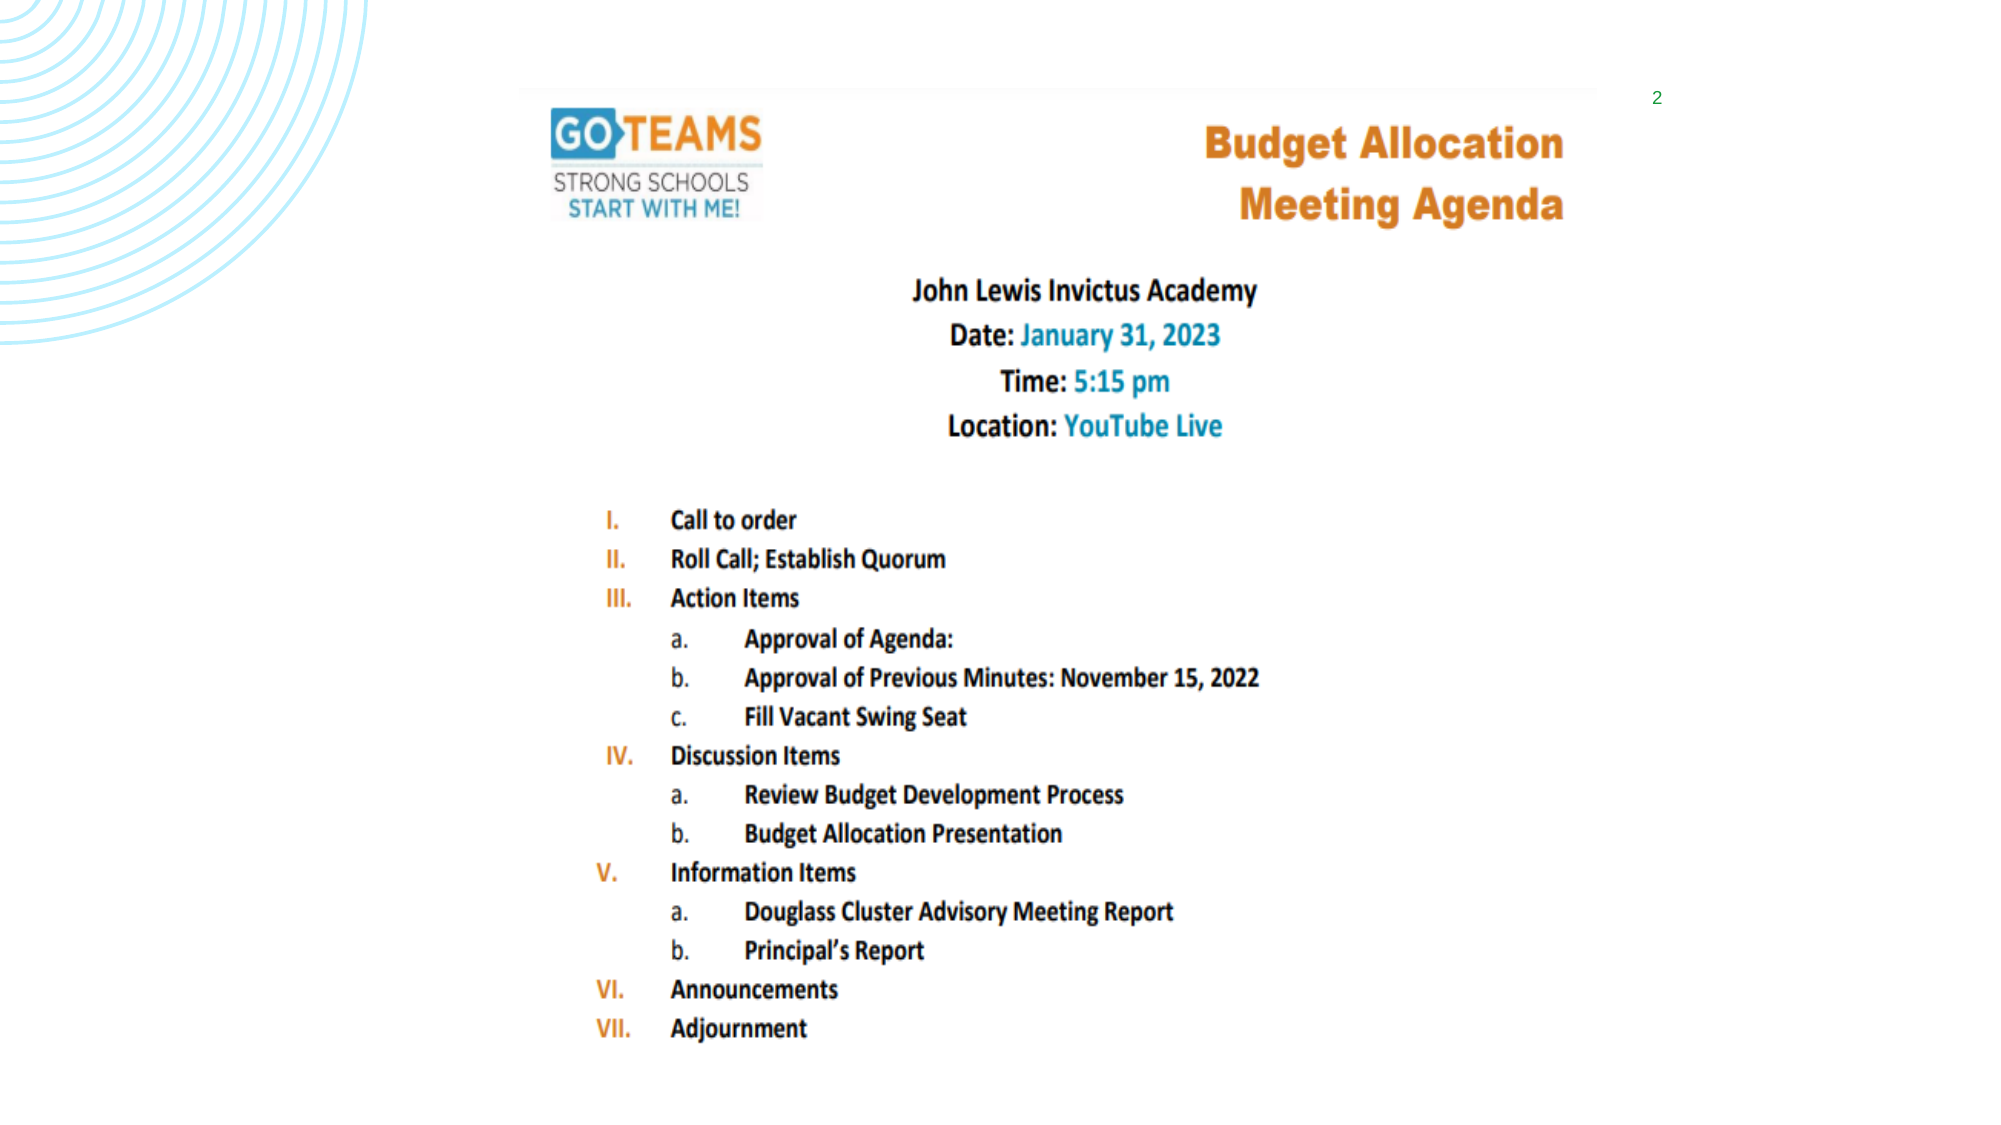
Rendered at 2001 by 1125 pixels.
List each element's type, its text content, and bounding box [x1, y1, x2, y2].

slide_number 2 [1596, 75, 1719, 120]
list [519, 88, 1597, 1073]
